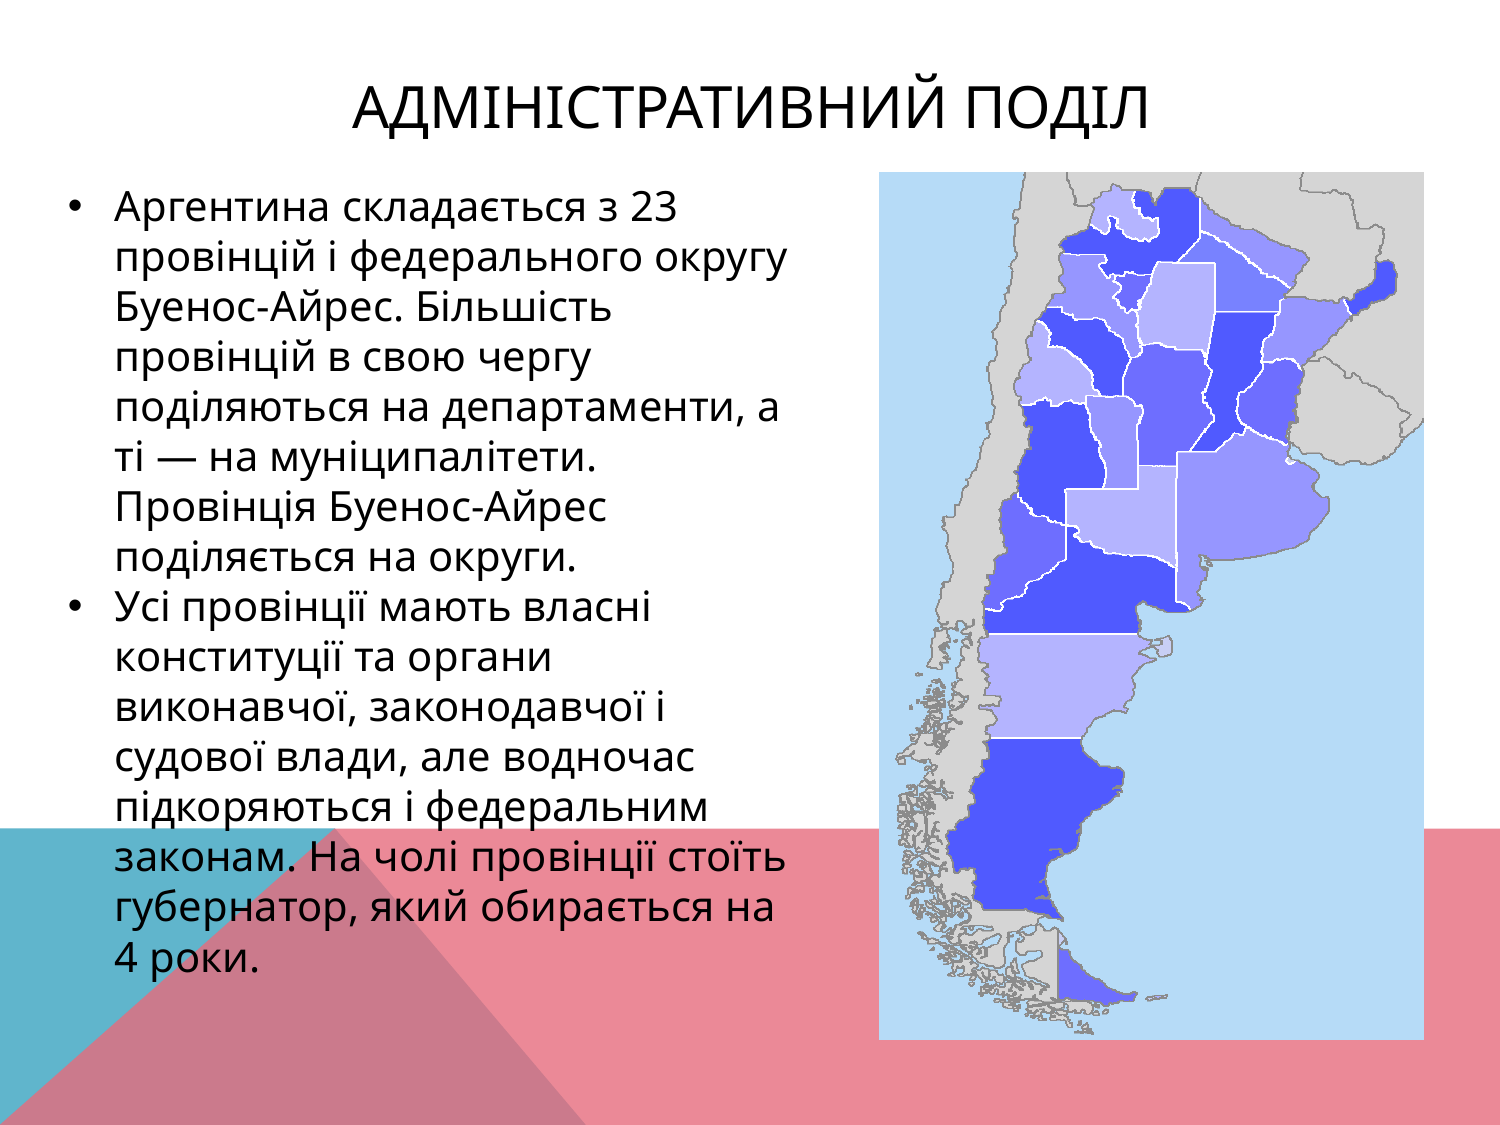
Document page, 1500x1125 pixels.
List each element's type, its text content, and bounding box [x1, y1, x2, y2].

text_box Аргентина складається з 23 провінцій і федерального округу Буенос-Айрес. Більшість провінцій в свою чергу поділяються на департаменти, а ті — на муніципалітети. Провінція Буенос-Айрес поділяється на округи. Усі провінції мають власні конституції та органи виконавчої, законодавчої і судової влади, але водночас підкоряються і федеральним законам. На чолі провінції стоїть губернатор, який обирається на 4 роки. [53, 172, 821, 988]
picture [879, 172, 1424, 1040]
title Адміністративний поділ [135, 60, 1369, 150]
